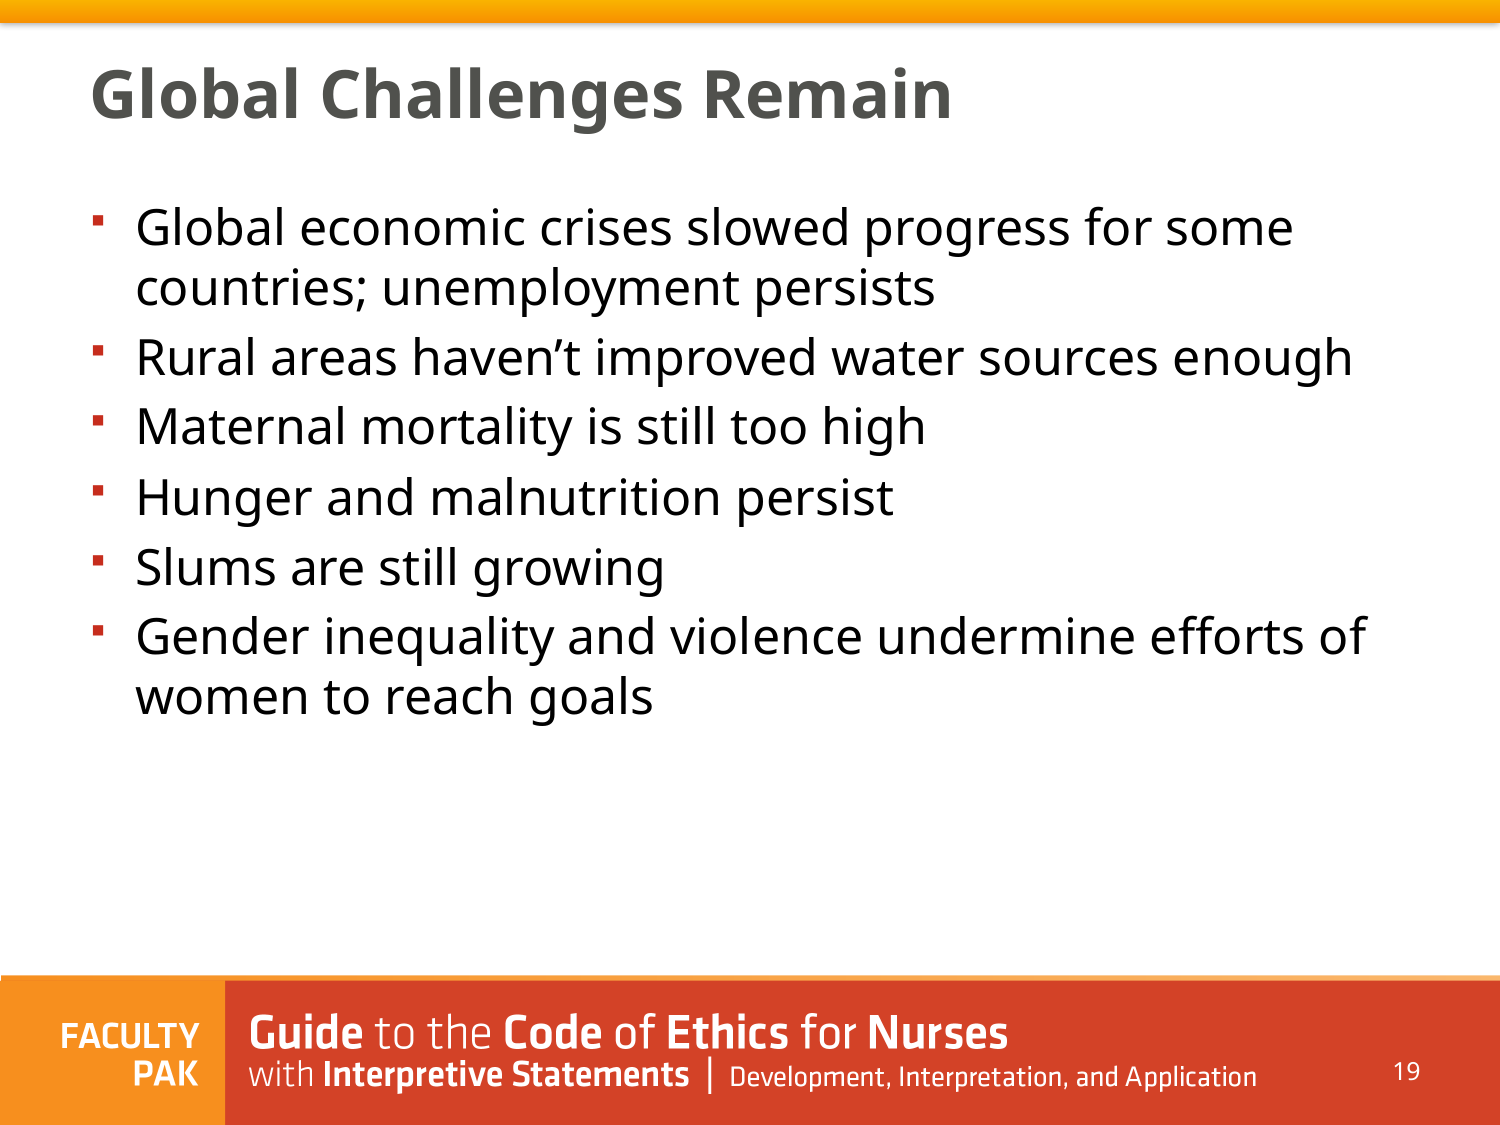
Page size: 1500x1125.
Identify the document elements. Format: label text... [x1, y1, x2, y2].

picture [0, 23, 1500, 1125]
list Global economic crises slowed progress for some countries; unemployment persists Rural areas haven’t improved water sources enough Maternal mortality is still too high Hunger and malnutrition persist Slums are still growing Gender inequality and violence undermine efforts of women to reach goals [75, 187, 1425, 1050]
slide_number 19 [1330, 1042, 1436, 1103]
text_box Global Challenges Remain [74, 45, 1425, 167]
